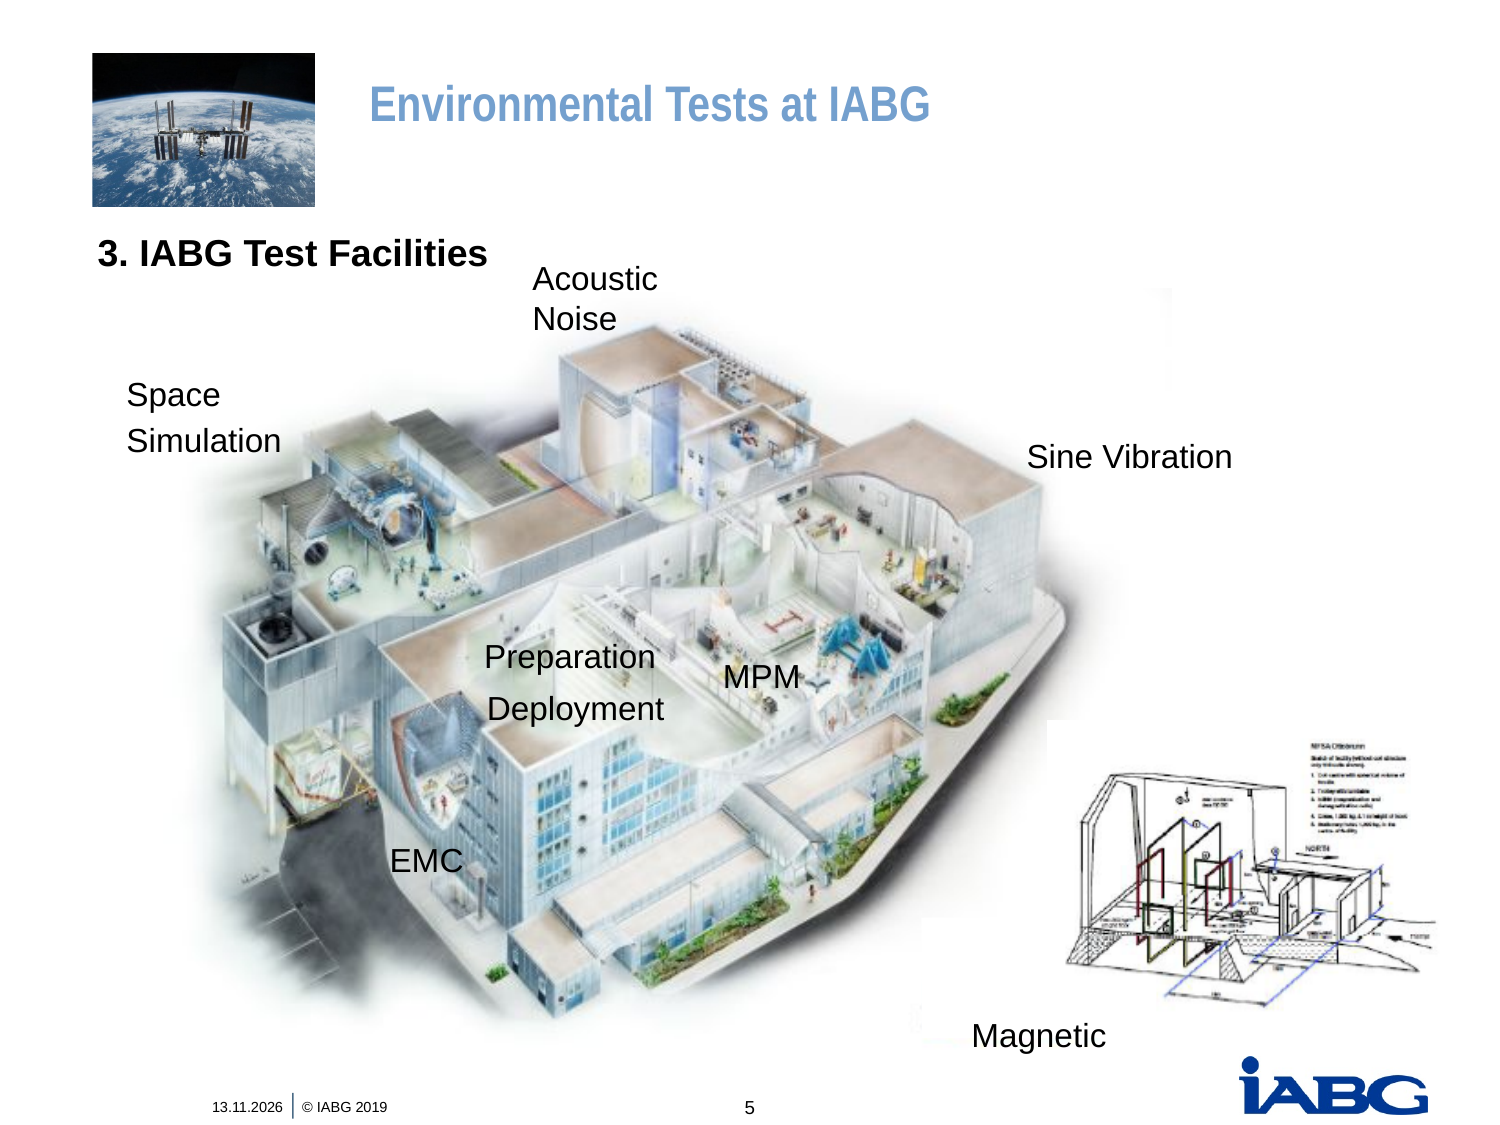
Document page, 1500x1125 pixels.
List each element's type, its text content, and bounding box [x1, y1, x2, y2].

title Environmental Tests at IABG [369, 71, 1434, 131]
picture [92, 53, 315, 207]
text_box 3. IABG Test Facilities [82, 221, 504, 281]
slide_number 5 [714, 1096, 786, 1118]
picture [77, 288, 1461, 1088]
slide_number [212, 1098, 316, 1116]
picture [1239, 1056, 1428, 1115]
text_box Acoustic Noise [517, 249, 732, 286]
text_box Sine Vibration [1177, 434, 1282, 494]
